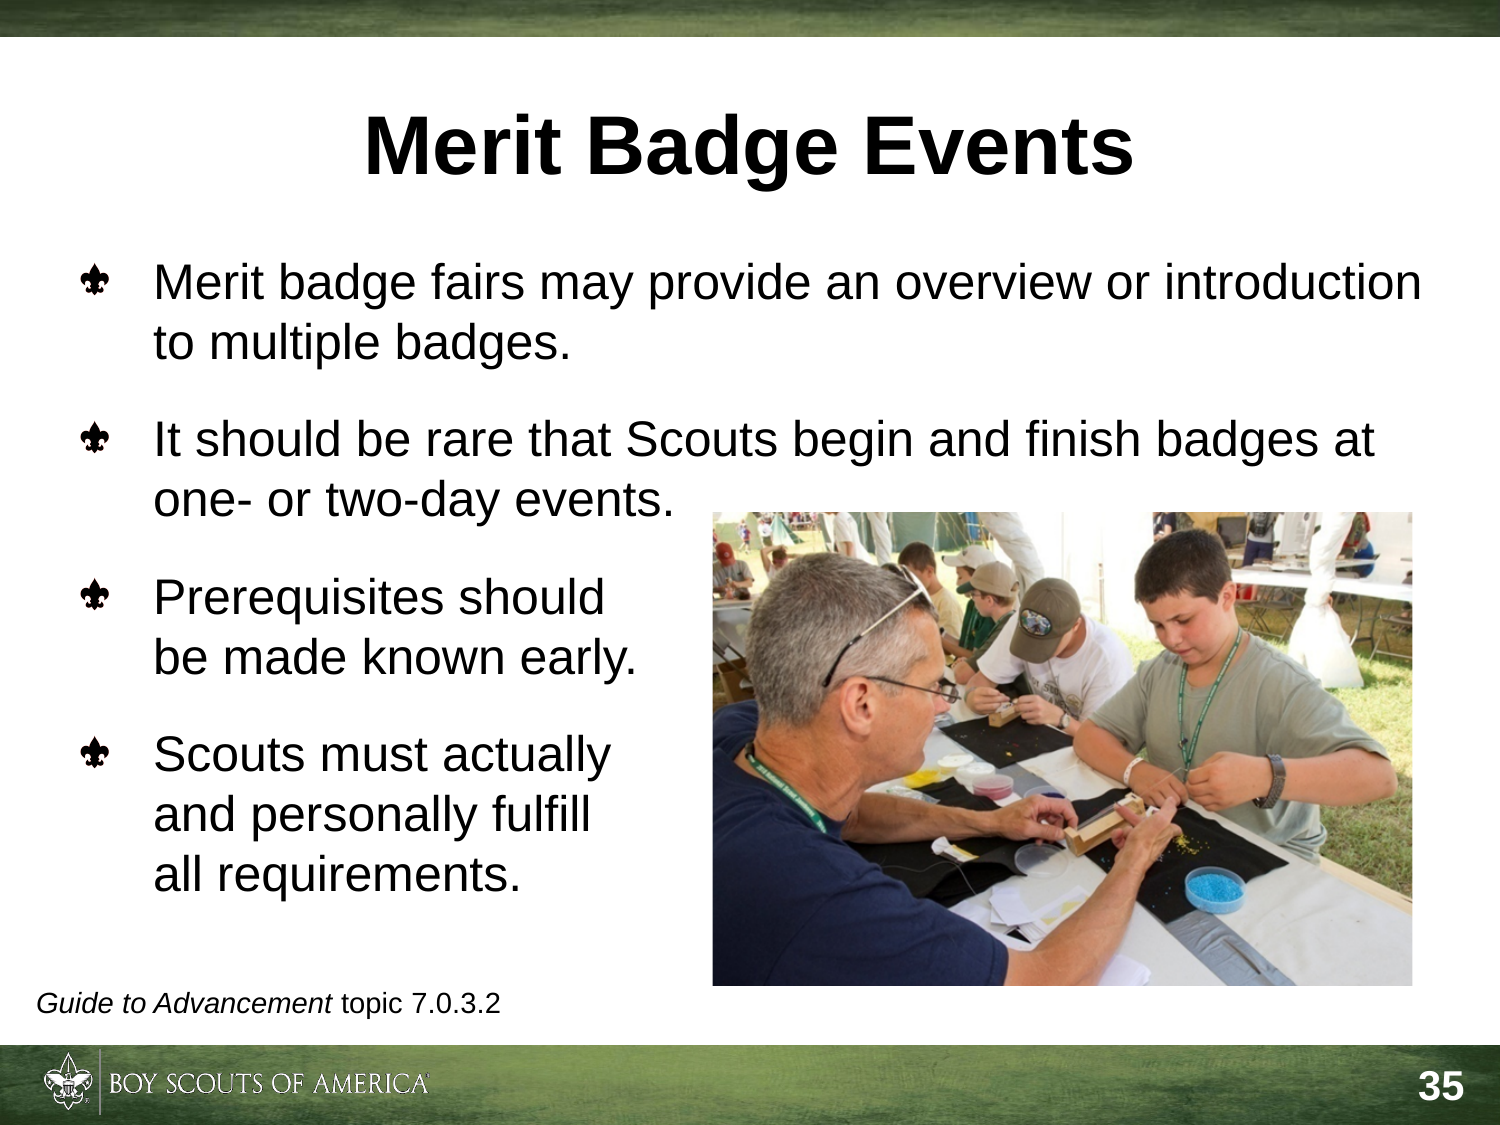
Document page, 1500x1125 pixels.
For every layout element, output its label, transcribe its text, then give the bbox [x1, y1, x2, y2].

picture [78, 419, 112, 455]
picture [0, 0, 1500, 37]
picture [78, 576, 112, 612]
text_box Merit badge fairs may provide an overview or introduction to multiple badges. It should be rare that Scouts begin and finish badges at one- or two-day events. Prerequisites should be made known early. Scouts must actually and personally fulfill all requirements. [63, 241, 1439, 910]
text_box Guide to Advancement topic 7.0.3.2 [21, 977, 517, 1027]
text_box Merit Badge Events [0, 83, 1500, 199]
picture [78, 261, 112, 297]
picture [712, 512, 1413, 986]
picture [78, 734, 112, 770]
picture [0, 1045, 1500, 1125]
